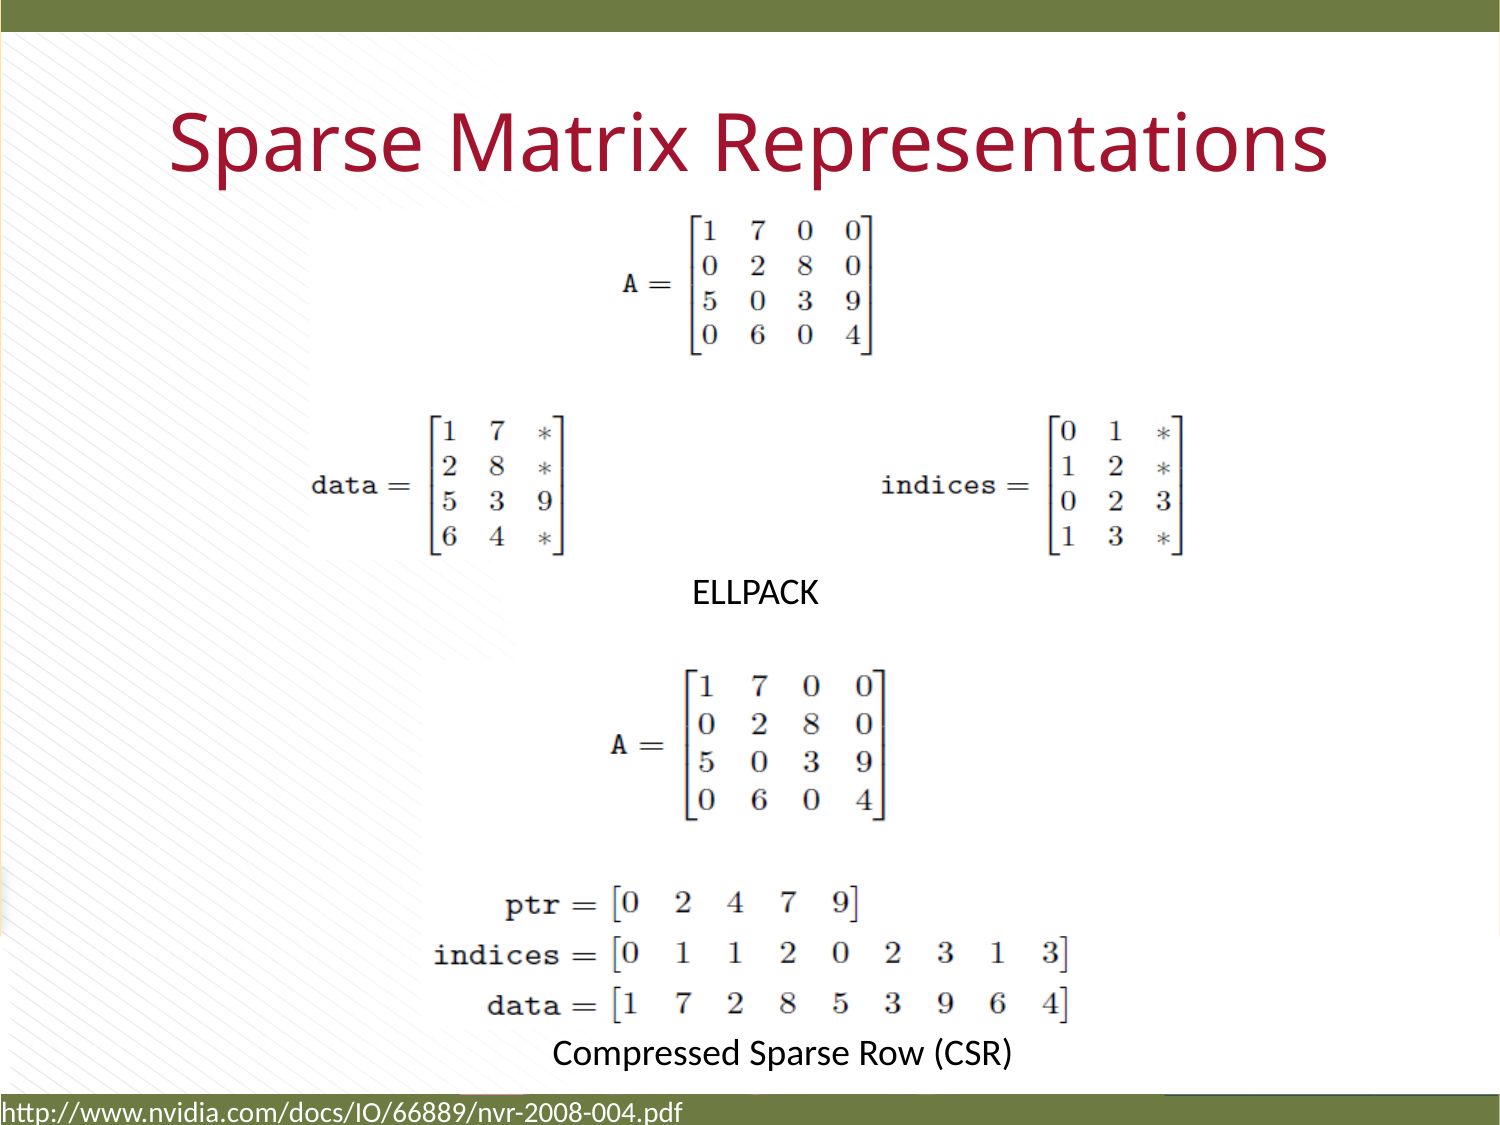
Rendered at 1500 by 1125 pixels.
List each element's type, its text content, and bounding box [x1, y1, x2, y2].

text_box ELLPACK [677, 568, 835, 620]
text_box Compressed Sparse Row (CSR) [537, 1037, 1029, 1081]
title Sparse Matrix Representations [75, 45, 1425, 233]
text_box http://www.nvidia.com/docs/IO/66889/nvr-2008-004.pdf [0, 1085, 962, 1125]
picture [0, 0, 1500, 1125]
